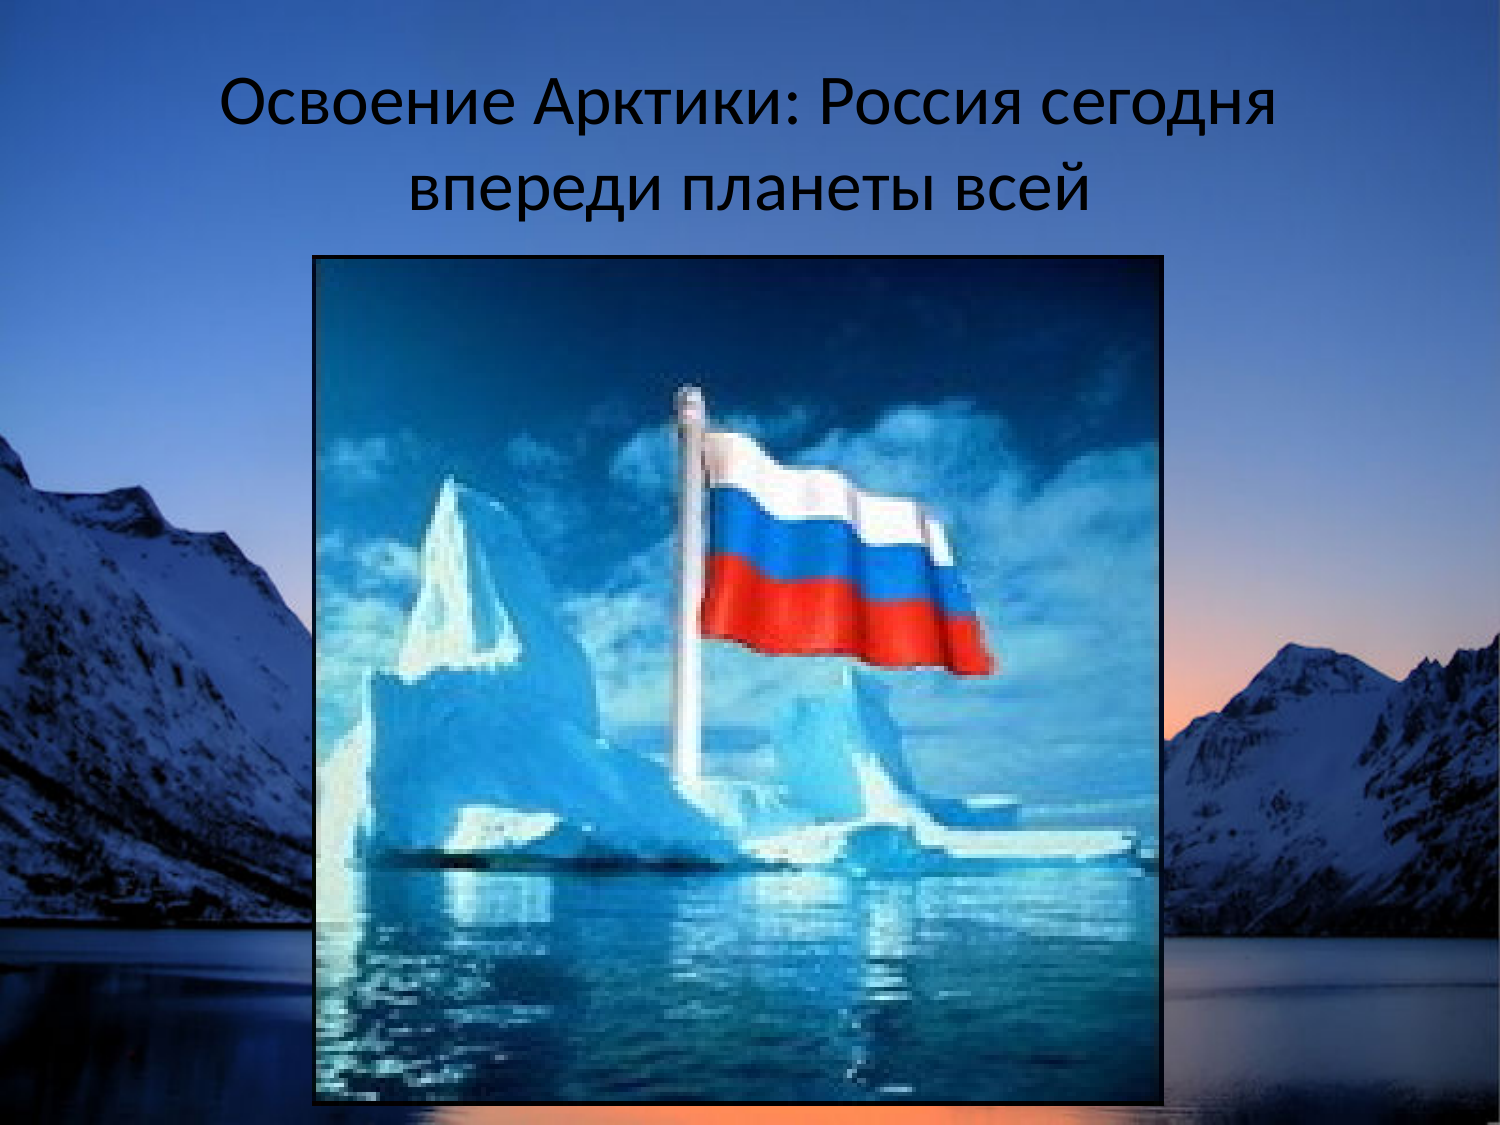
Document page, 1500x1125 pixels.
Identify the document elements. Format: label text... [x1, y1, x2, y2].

title Освоение Арктики: Россия сегодня впереди планеты всей [75, 45, 1425, 233]
picture [0, 0, 1500, 1125]
